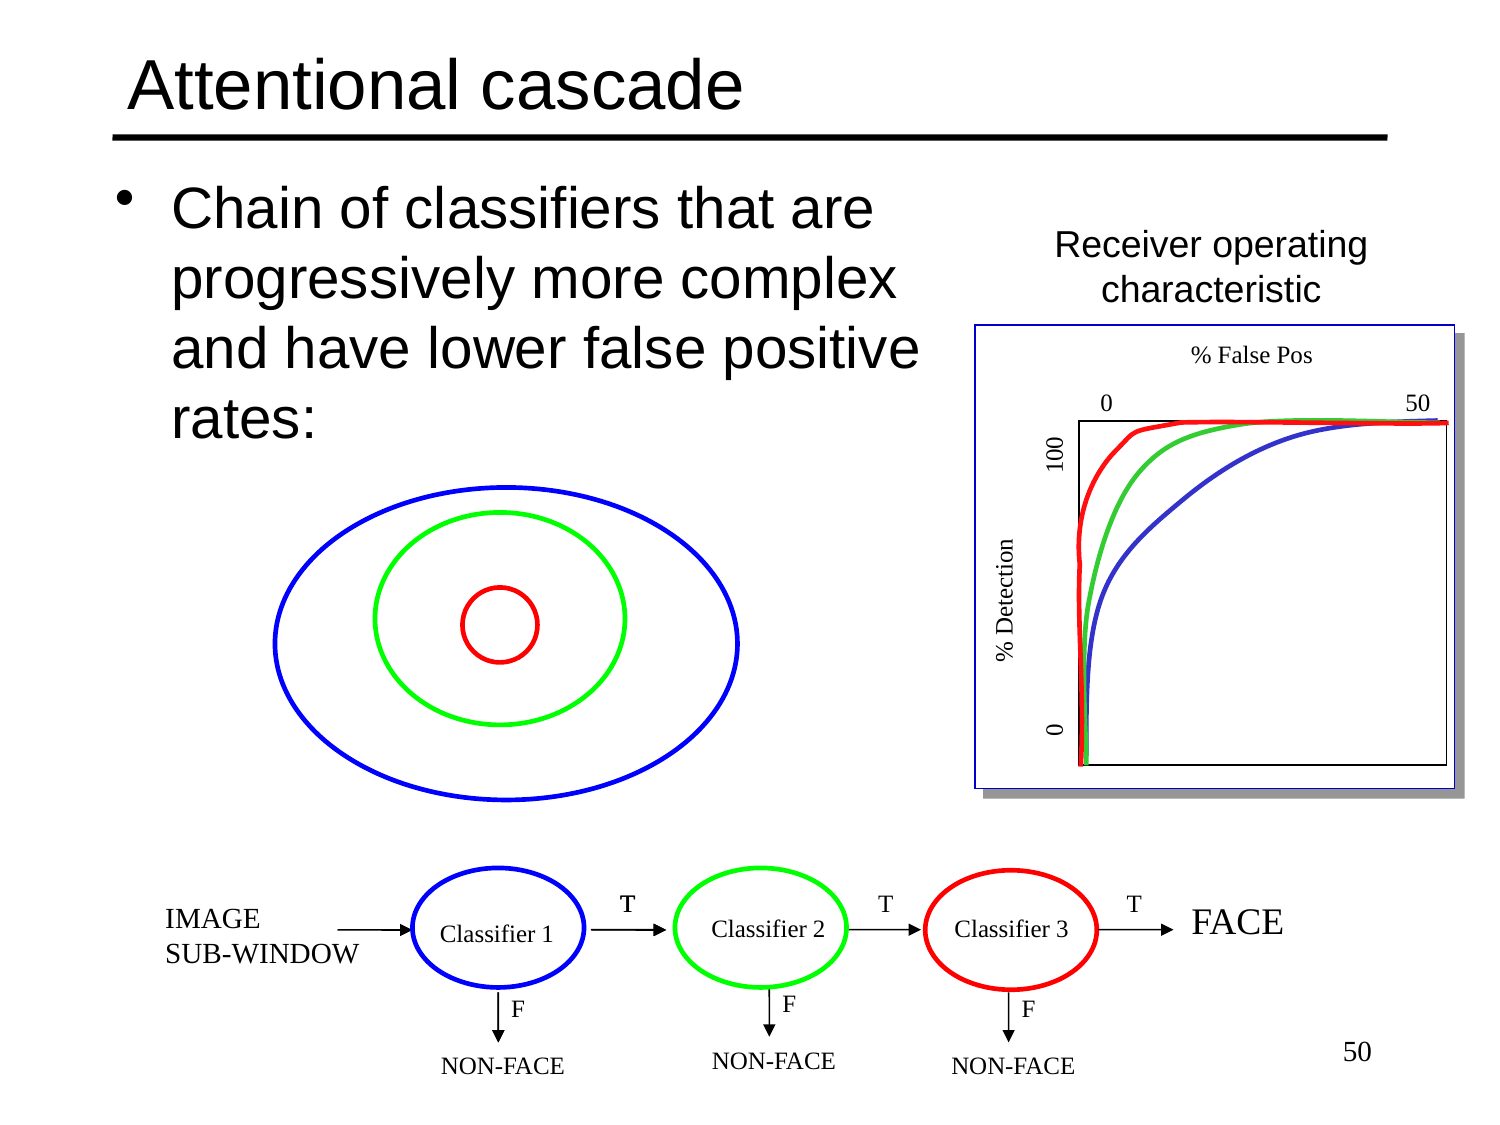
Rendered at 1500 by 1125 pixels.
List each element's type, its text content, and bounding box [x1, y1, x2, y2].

text_box IMAGE SUB-WINDOW [150, 892, 375, 978]
text_box F [496, 985, 541, 1031]
title Attentional cascade [112, 12, 1388, 151]
text_box Receiver operating characteristic [972, 212, 1450, 318]
text_box [1002, 1030, 1015, 1042]
text_box [337, 923, 412, 937]
text_box F [767, 979, 812, 1025]
text_box T [863, 879, 909, 925]
text_box [412, 867, 585, 988]
list Chain of classifiers that are progressively more complex and have lower false positive rates: [99, 162, 1013, 501]
text_box T [605, 879, 651, 925]
text_box [763, 1024, 776, 1036]
text_box NON-FACE [697, 1036, 852, 1082]
text_box F [1006, 985, 1051, 1031]
text_box T [1111, 879, 1157, 925]
text_box FACE [1176, 889, 1300, 950]
text_box [1098, 923, 1174, 936]
text_box [274, 487, 738, 800]
text_box [491, 1030, 504, 1042]
text_box [674, 867, 847, 988]
text_box [925, 870, 1097, 990]
text_box NON-FACE [936, 1042, 1074, 1088]
text_box Classifier 3 [939, 904, 1084, 950]
text_box NON-FACE [426, 1042, 581, 1088]
text_box [590, 923, 666, 936]
text_box [847, 923, 922, 936]
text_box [974, 324, 1465, 799]
slide_number 50 [1074, 1024, 1388, 1101]
